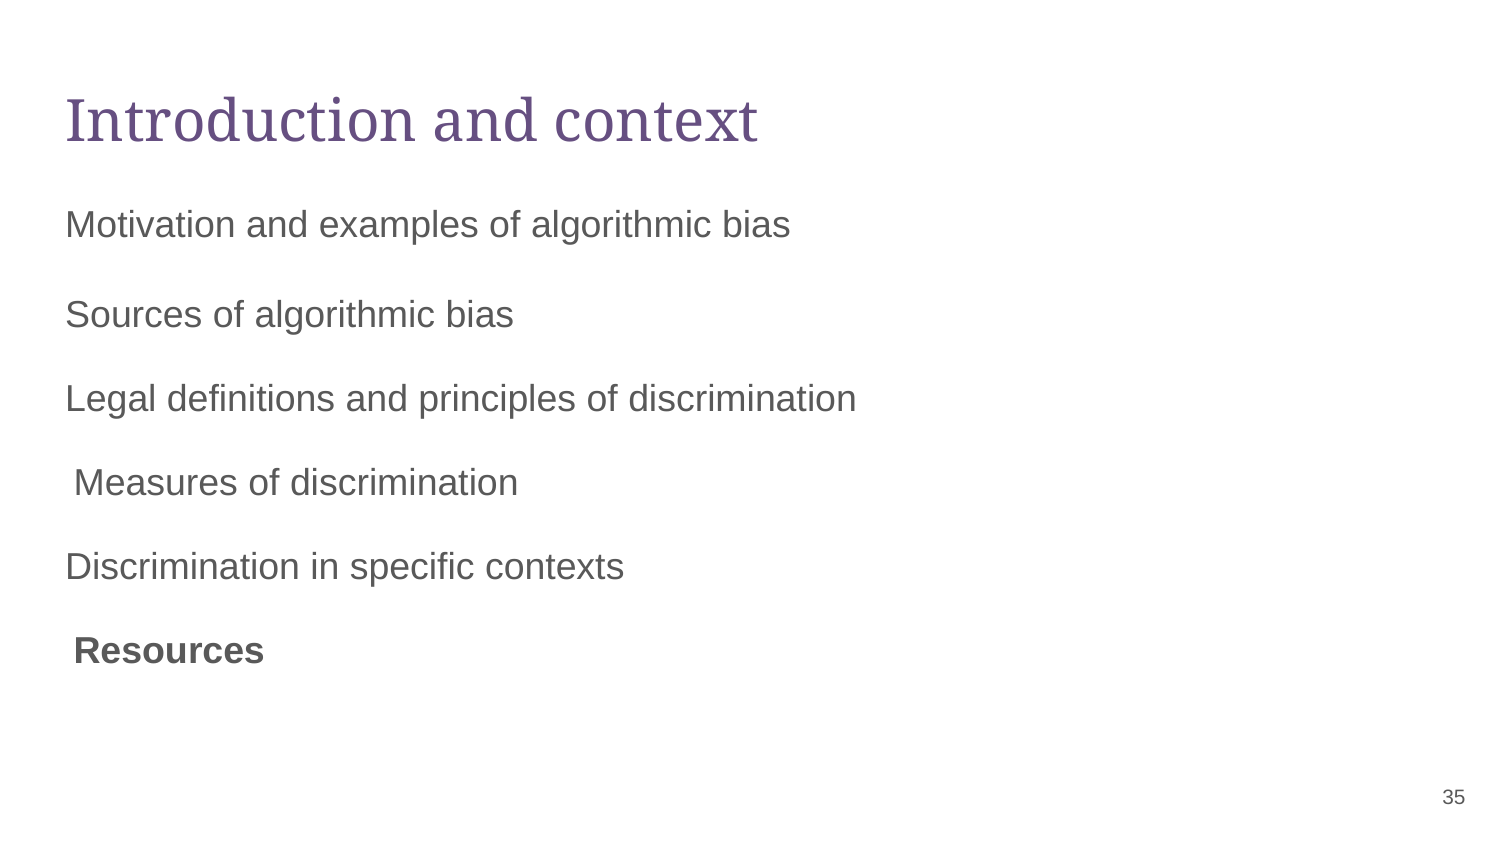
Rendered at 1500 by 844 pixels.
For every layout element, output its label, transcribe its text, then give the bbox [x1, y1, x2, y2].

text_box Motivation and examples of algorithmic bias Sources of algorithmic bias Legal definitions and principles of discrimination Measures of discrimination Discrimination in specific contexts Resources [63, 199, 861, 610]
slide_number ‹#› [1426, 783, 1468, 806]
title Introduction and context [63, 82, 1437, 163]
